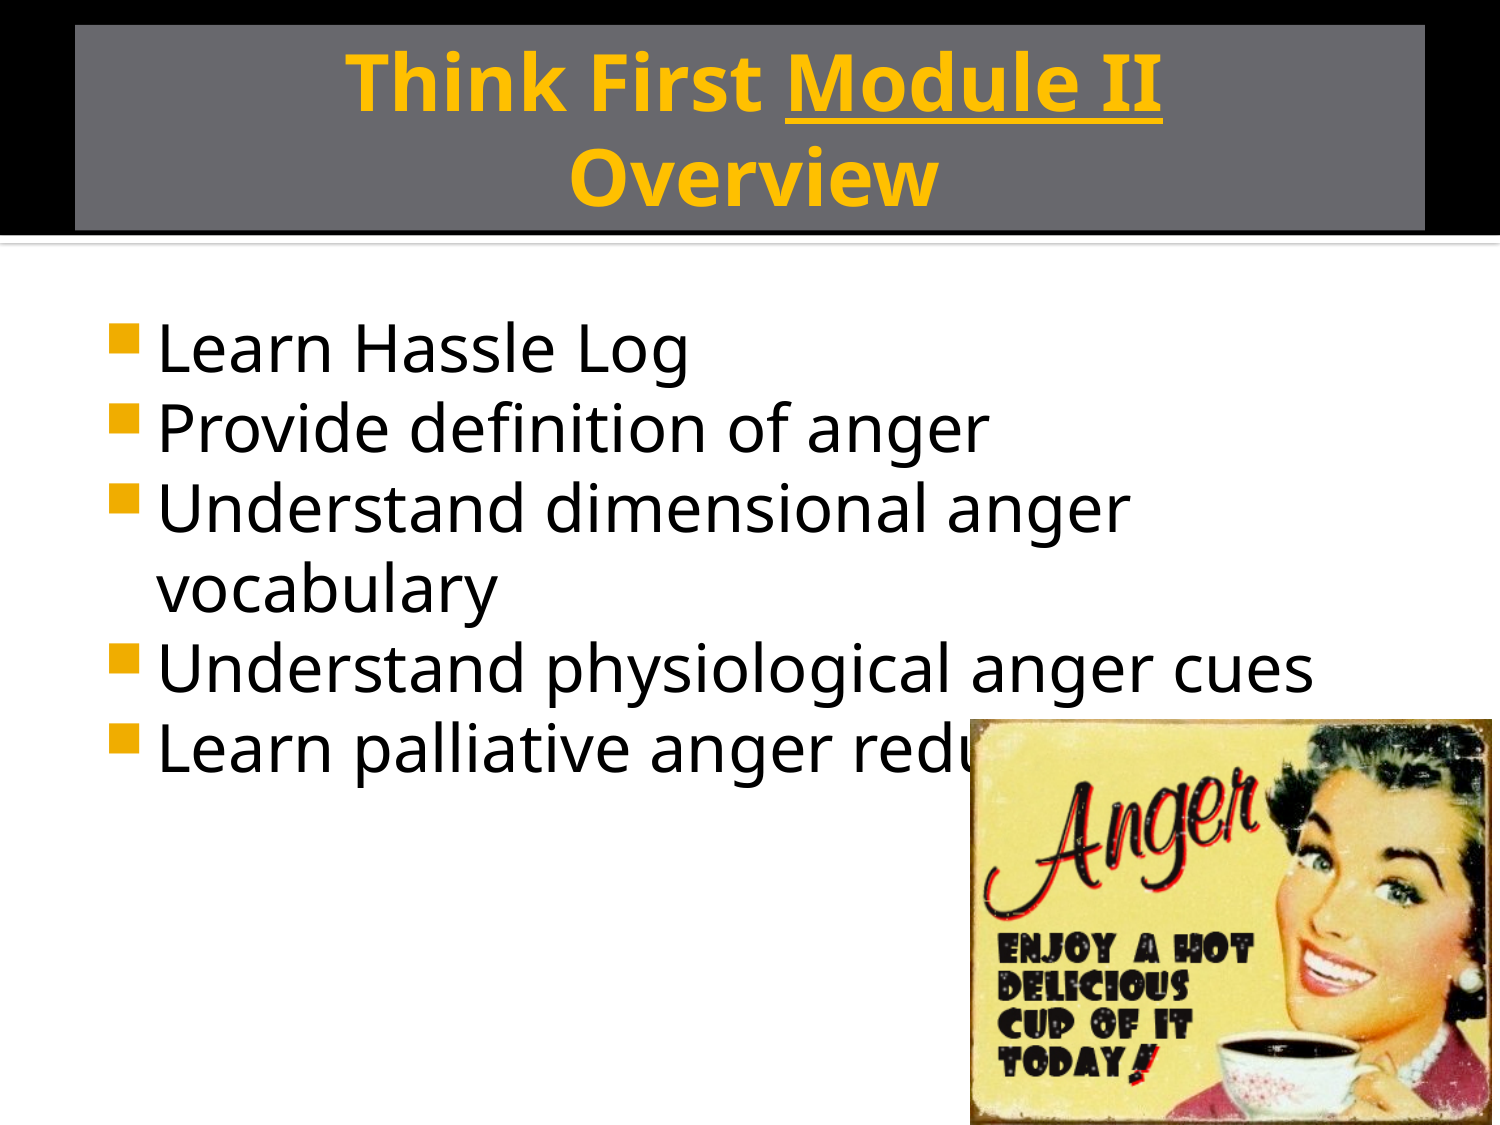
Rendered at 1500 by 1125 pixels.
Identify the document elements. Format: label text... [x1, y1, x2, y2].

picture [970, 719, 1492, 1125]
title Think First Module II Overview [75, 24, 1425, 231]
list Learn Hassle Log Provide definition of anger Understand dimensional anger vocabulary Understand physiological anger cues Learn palliative anger reducers [75, 291, 1425, 1050]
